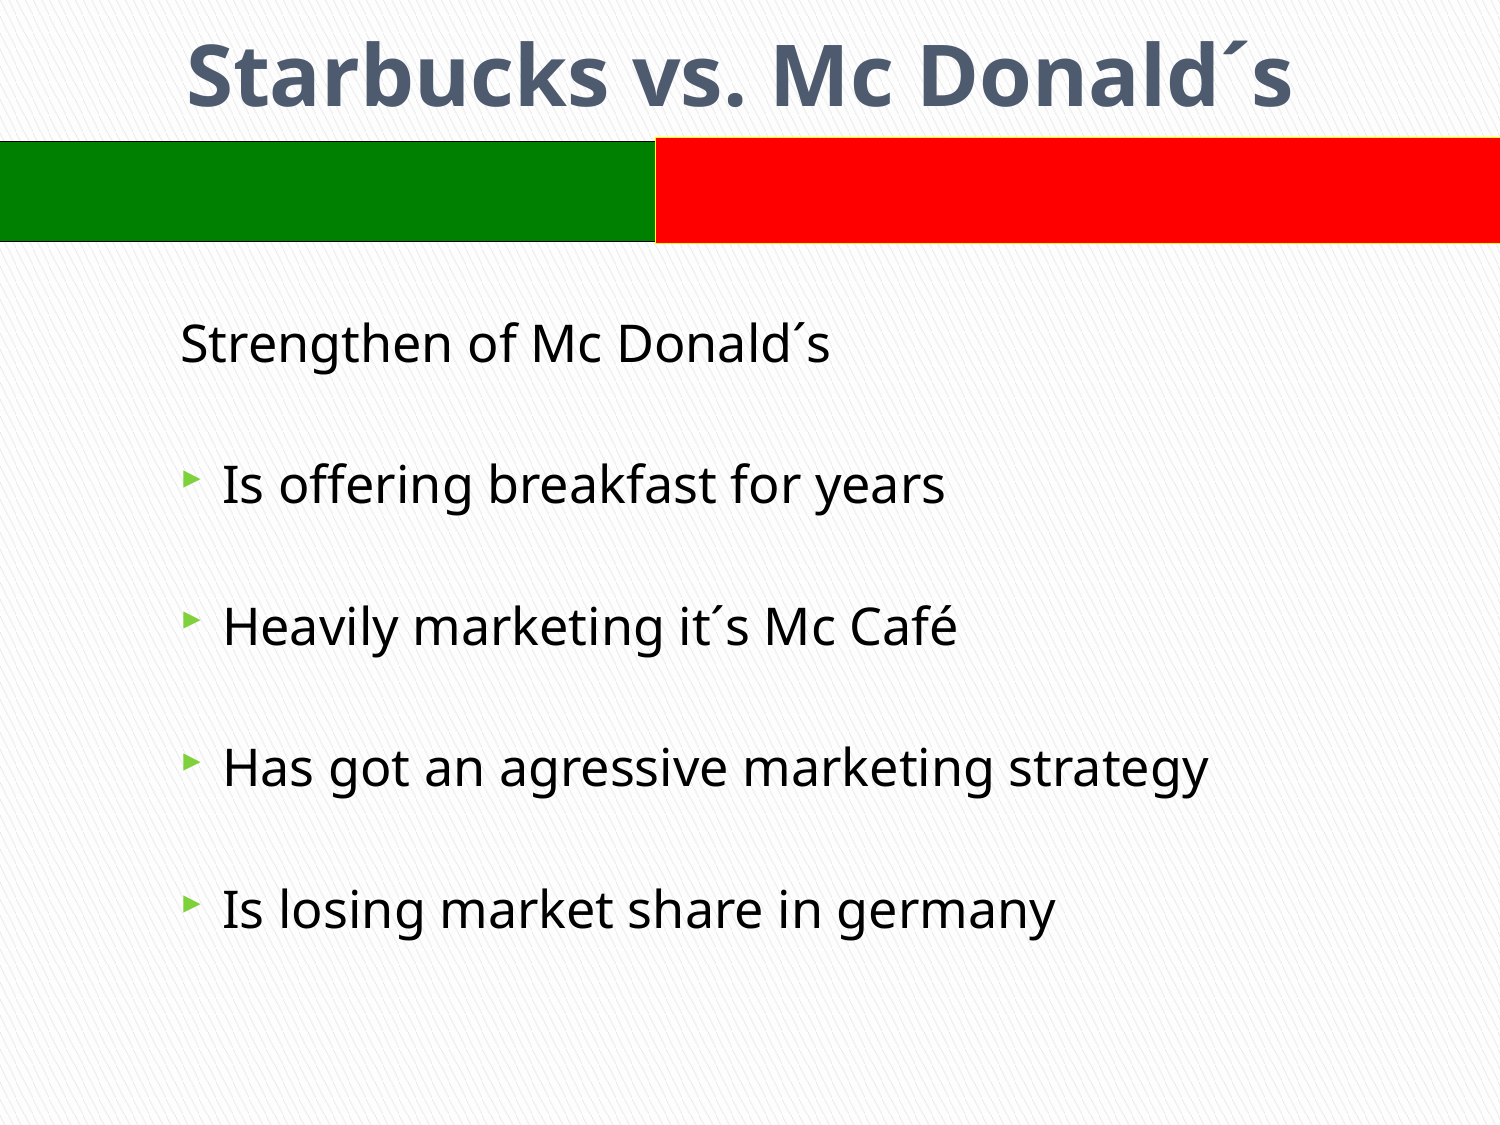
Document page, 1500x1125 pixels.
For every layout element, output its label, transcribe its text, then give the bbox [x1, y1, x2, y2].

text_box [0, 137, 651, 246]
title Starbucks vs. Mc Donald´s [171, 0, 1500, 137]
text_box [651, 133, 1500, 248]
list Strengthen of Mc Donald´s Is offering breakfast for years Heavily marketing it´s Mc Café Has got an agressive marketing strategy Is losing market share in germany [147, 302, 1307, 950]
